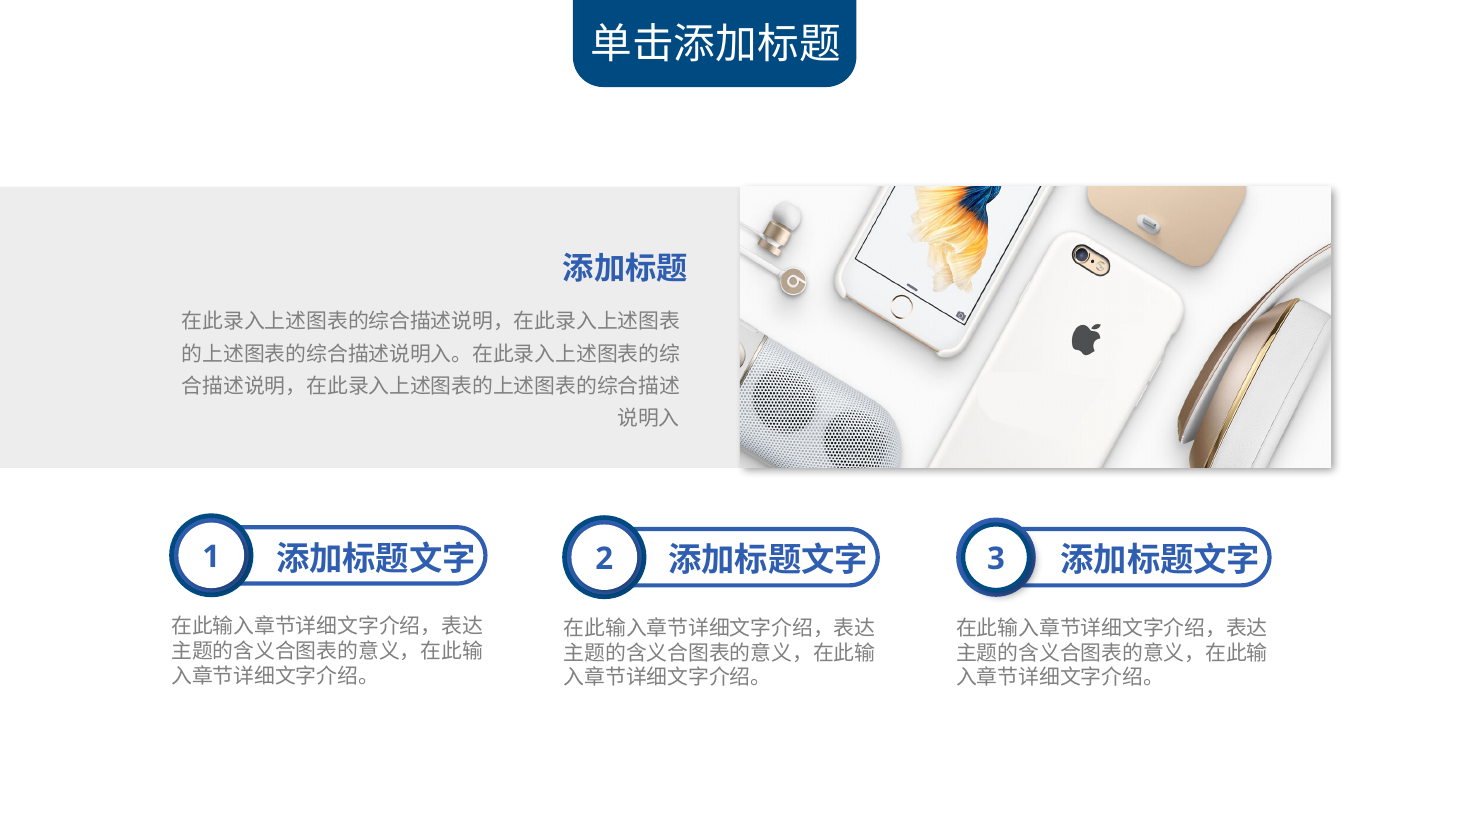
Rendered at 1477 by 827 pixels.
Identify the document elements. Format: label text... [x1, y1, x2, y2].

text_box 在此录入上述图表的综合描述说明，在此录入上述图表的上述图表的综合描述说明入。在此录入上述图表的综合描述说明，在此录入上述图表的上述图表的综合描述说明入 [162, 294, 691, 436]
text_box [564, 517, 645, 598]
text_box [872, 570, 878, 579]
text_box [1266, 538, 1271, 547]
text_box 单击添加标题 [579, 11, 869, 73]
text_box [649, 526, 880, 588]
text_box [256, 525, 488, 586]
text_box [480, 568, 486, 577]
text_box [570, 0, 859, 90]
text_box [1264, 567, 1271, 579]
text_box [171, 515, 252, 596]
text_box 在此输入章节详细文字介绍，表达主题的含义合图表的意义，在此输入章节详细文字介绍。 [171, 612, 486, 688]
text_box 在此输入章节详细文字介绍，表达主题的含义合图表的意义，在此输入章节详细文字介绍。 [956, 614, 1271, 690]
text_box 添加标题 [551, 242, 699, 292]
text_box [955, 517, 1036, 598]
text_box [1040, 526, 1272, 588]
text_box [0, 185, 738, 470]
text_box [738, 185, 1333, 470]
text_box 在此输入章节详细文字介绍，表达主题的含义合图表的意义，在此输入章节详细文字介绍。 [563, 614, 878, 690]
